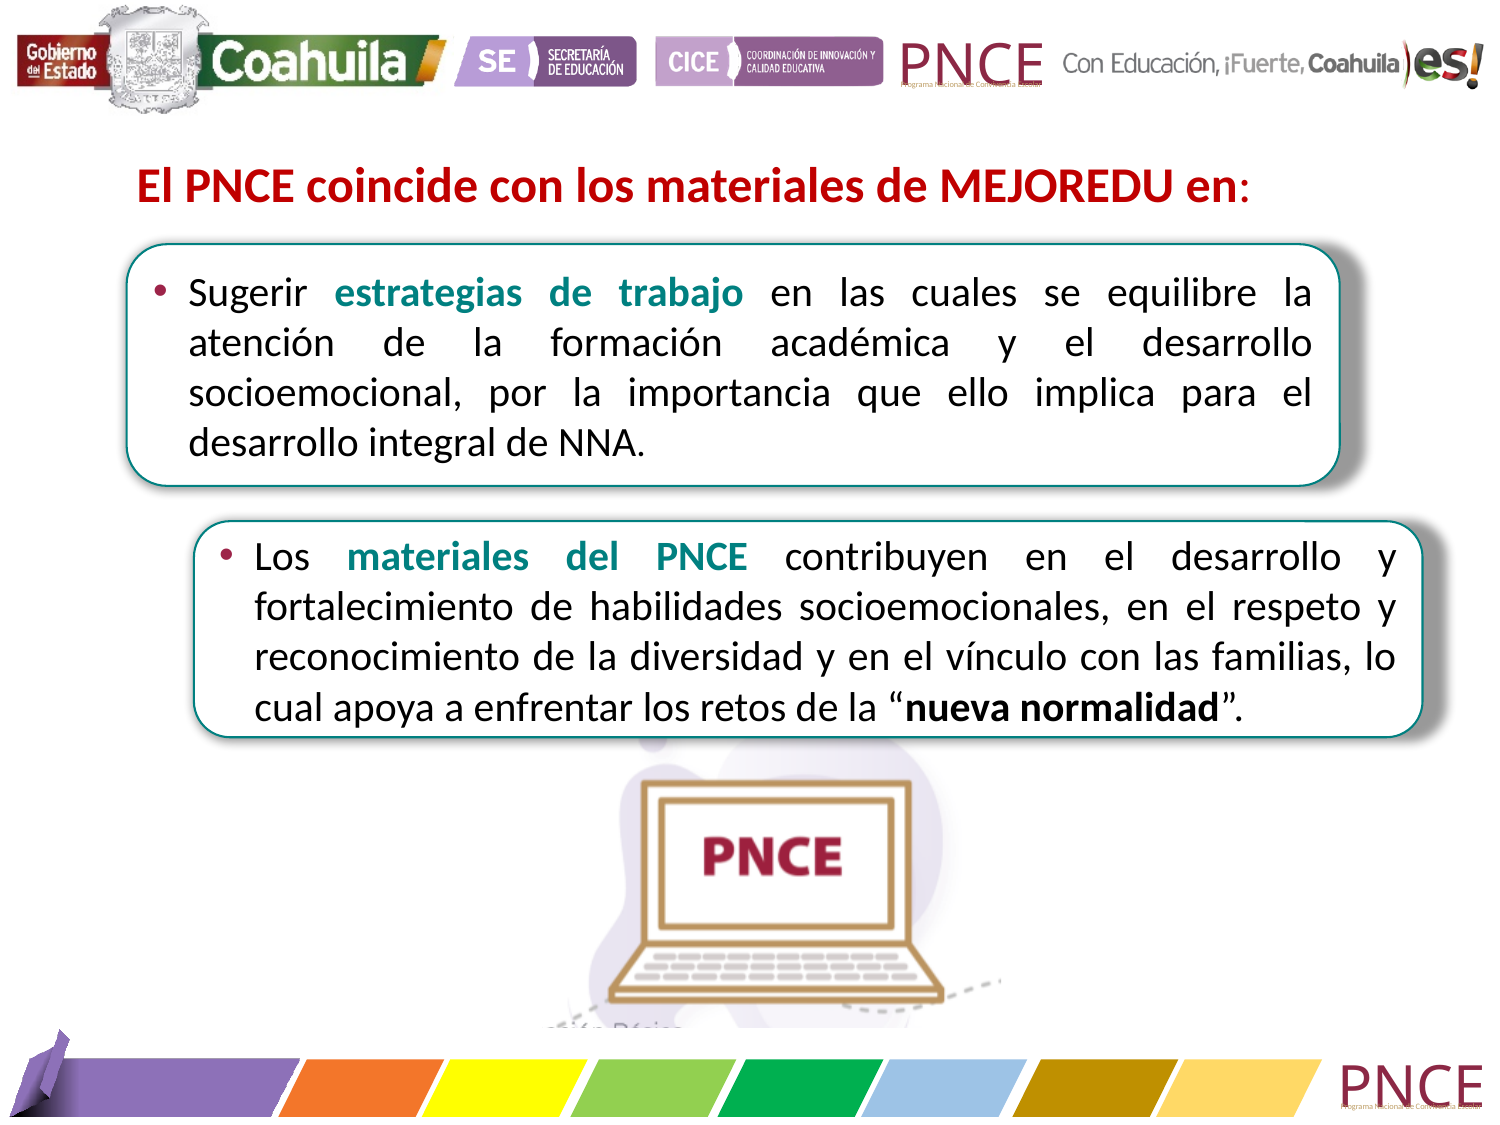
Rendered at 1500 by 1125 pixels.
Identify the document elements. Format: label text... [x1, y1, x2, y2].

text_box Sugerir estrategias de trabajo en las cuales se equilibre la atención de la formación académica y el desarrollo socioemocional, por la importancia que ello implica para el desarrollo integral de NNA. [125, 243, 1341, 487]
text_box Los materiales del PNCE contribuyen en el desarrollo y fortalecimiento de habilidades socioemocionales, en el respeto y reconocimiento de la diversidad y en el vínculo con las familias, lo cual apoya a enfrentar los retos de la “nueva normalidad”. [192, 520, 1424, 739]
picture [541, 692, 1002, 1028]
picture [655, 4, 884, 115]
text_box El PNCE coincide con los materiales de MEJOREDU en: [48, 144, 1340, 220]
picture [9, 1029, 300, 1117]
picture [10, 2, 639, 124]
picture [1063, 35, 1486, 90]
